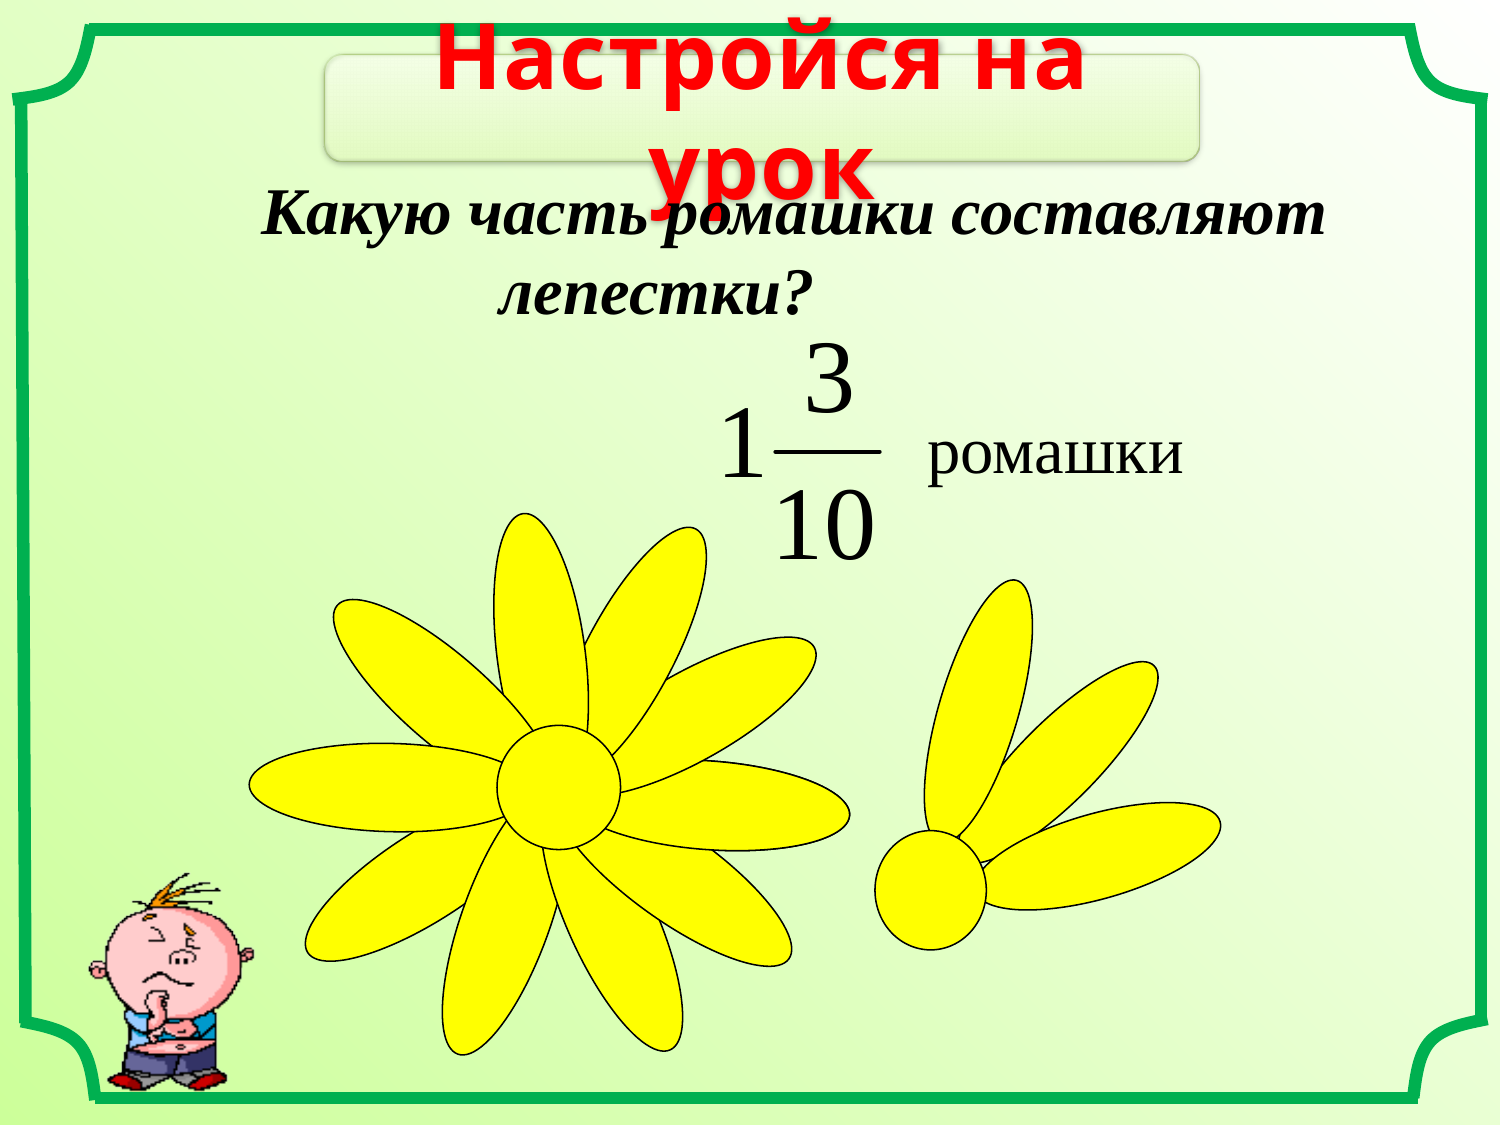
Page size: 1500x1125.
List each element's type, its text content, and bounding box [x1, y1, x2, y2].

picture [64, 833, 290, 1095]
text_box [12, 24, 1488, 1101]
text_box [712, 312, 905, 583]
text_box Какую часть ромашки составляют лепестки? [1491, 160, 1500, 336]
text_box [874, 574, 1226, 951]
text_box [249, 512, 851, 1063]
